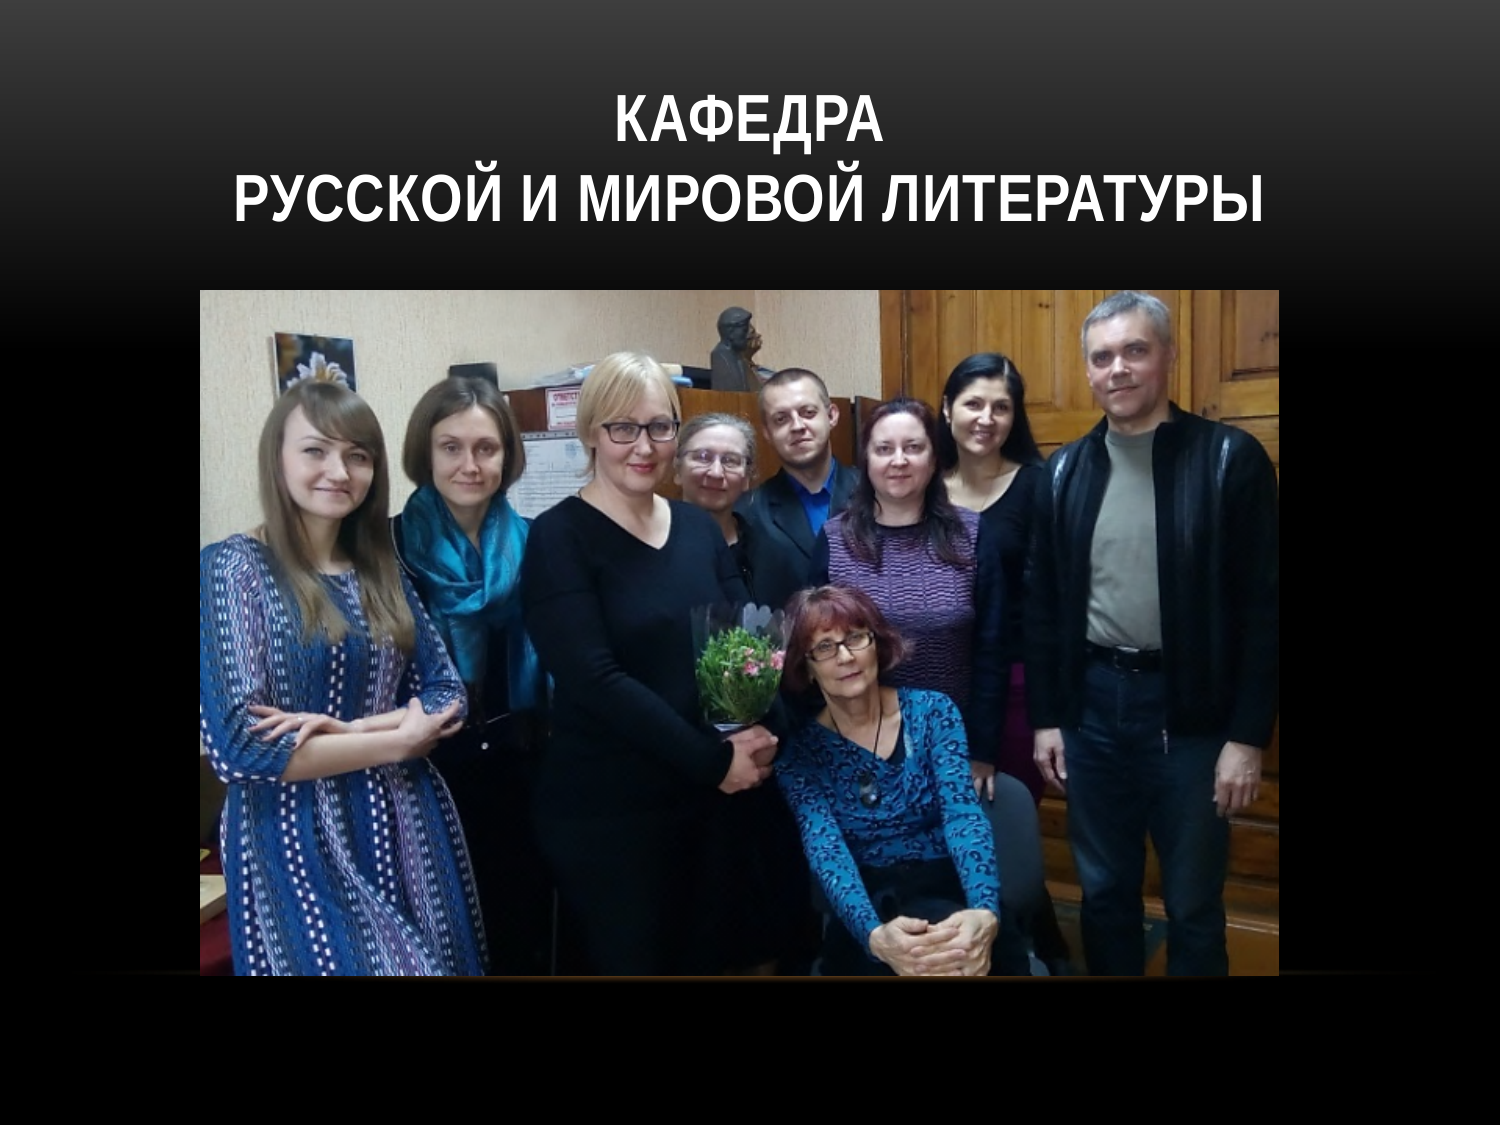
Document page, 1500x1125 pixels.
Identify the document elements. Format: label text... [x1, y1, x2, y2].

title Кафедра русской и мировой литературы [100, 54, 1401, 243]
picture [0, 0, 1500, 1125]
